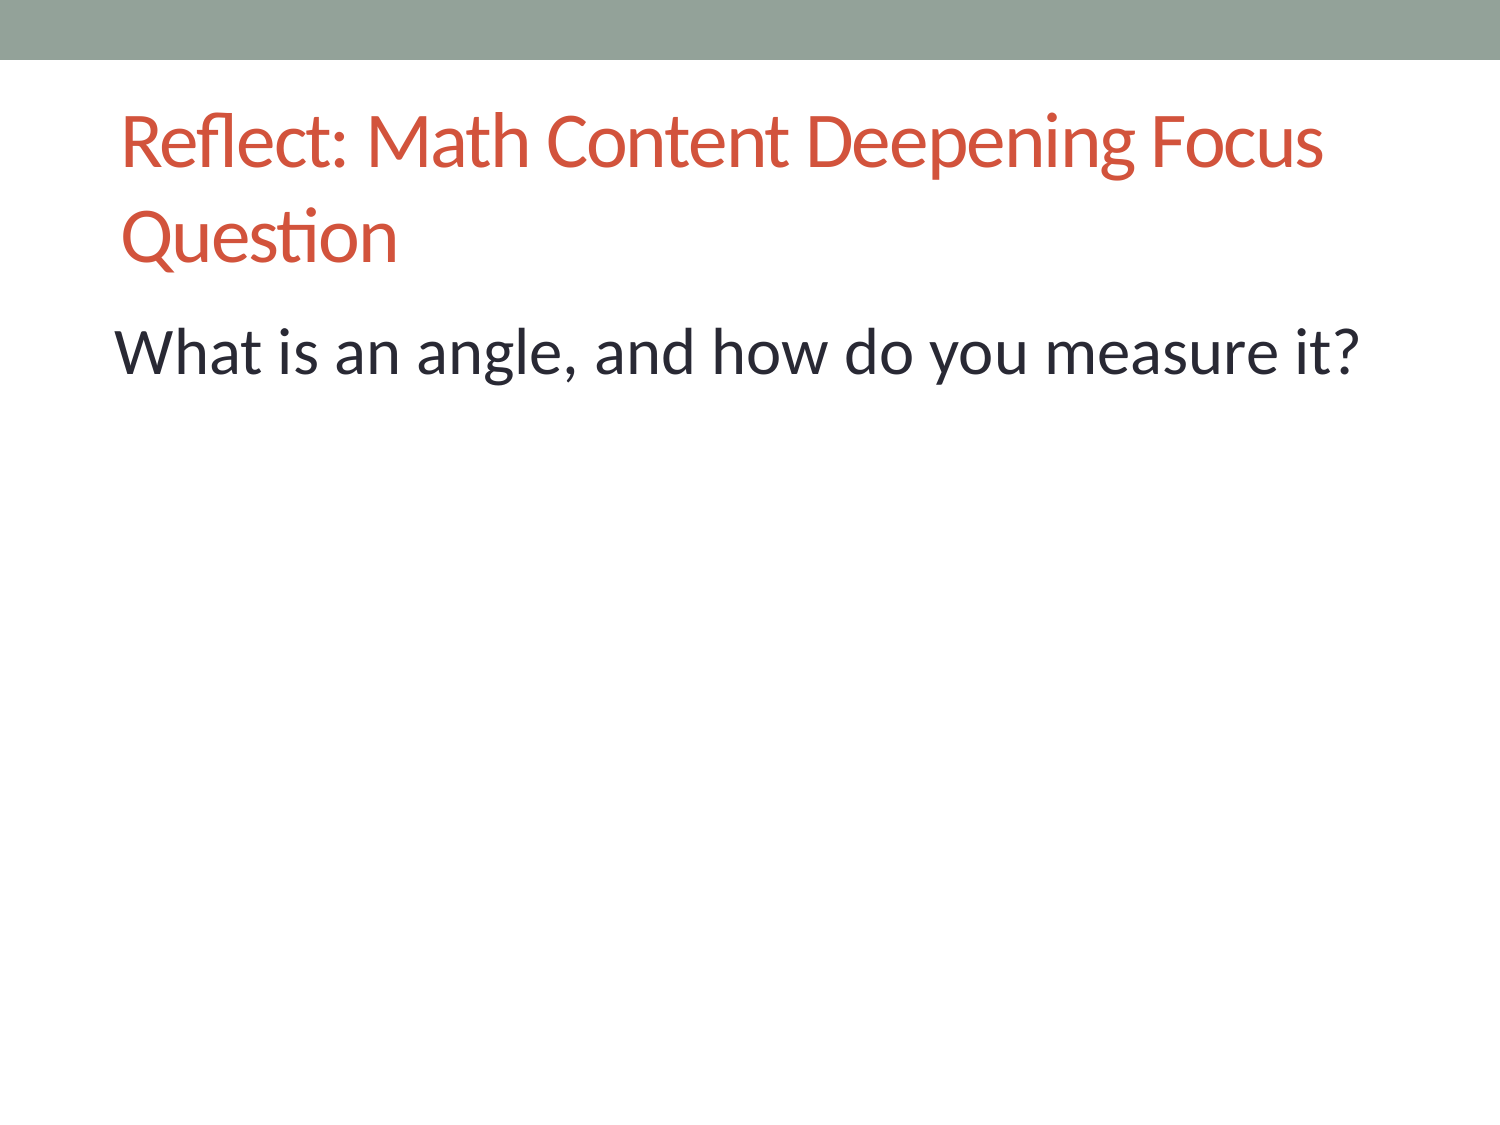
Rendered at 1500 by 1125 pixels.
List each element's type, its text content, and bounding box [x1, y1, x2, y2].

title Reflect: Math Content Deepening Focus Question [105, 101, 1421, 265]
list What is an angle, and how do you measure it? [99, 299, 1441, 994]
